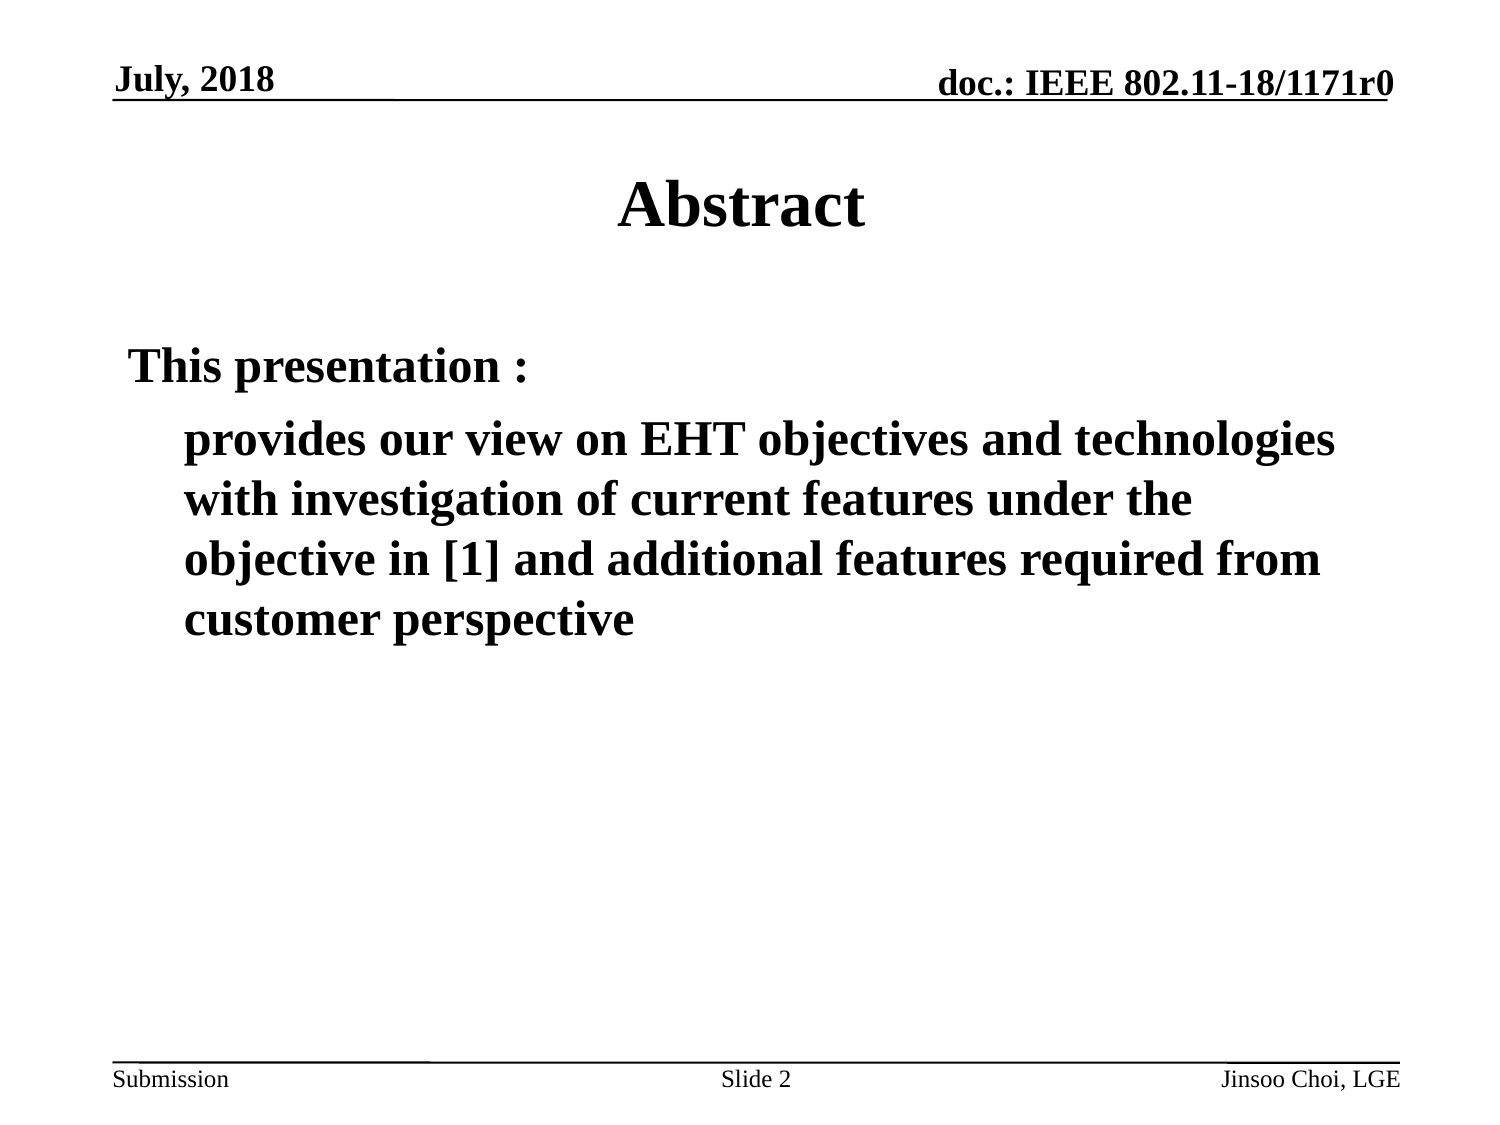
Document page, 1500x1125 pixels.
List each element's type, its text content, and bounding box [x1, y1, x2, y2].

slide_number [114, 54, 493, 100]
title Abstract [112, 112, 1388, 288]
list This presentation : provides our view on EHT objectives and technologies with investigation of current features under the objective in [1] and additional features required from customer perspective [112, 324, 1402, 1000]
footer Jinsoo Choi, LGE [878, 1061, 1402, 1093]
slide_number Slide 2 [712, 1061, 800, 1123]
